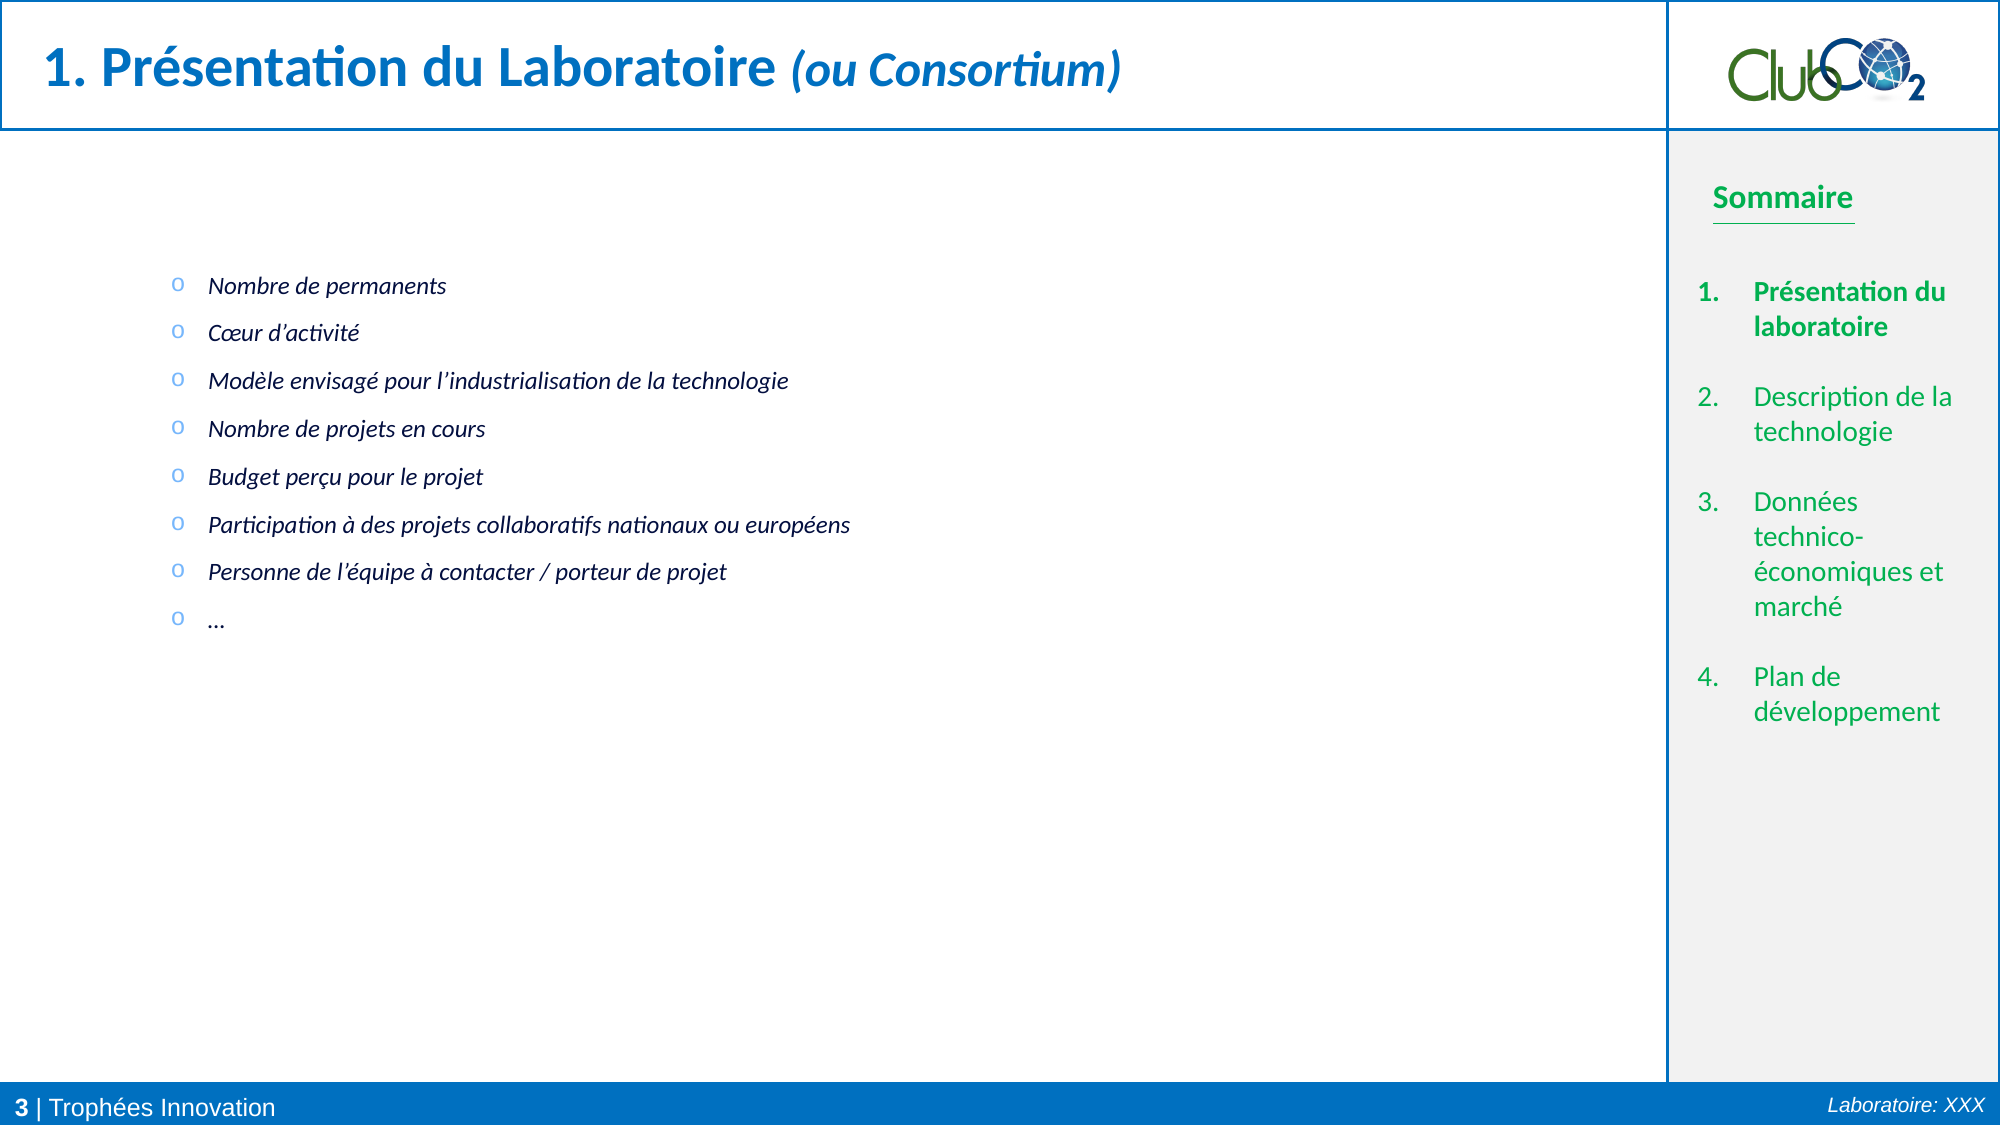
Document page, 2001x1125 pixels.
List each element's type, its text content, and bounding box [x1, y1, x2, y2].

title 1. Présentation du Laboratoire (ou Consortium) [27, 3, 1343, 133]
text_box [1666, 130, 2000, 1082]
text_box 3 | Trophées Innovation [0, 1089, 464, 1123]
text_box Présentation du laboratoire Description de la technologie Données technico-économiques et marché Plan de développement [1682, 265, 1986, 735]
text_box Laboratoire: XXX [0, 1082, 2000, 1125]
text_box [0, 0, 2000, 130]
picture [1728, 38, 1939, 130]
text_box Nombre de permanents Cœur d’activité Modèle envisagé pour l’industrialisation de la technologie Nombre de projets en cours Budget perçu pour le projet Participation à des projets collaboratifs nationaux ou européens Personne de l’équipe à contacter / porteur de projet … [155, 265, 1484, 808]
text_box Sommaire [1698, 168, 1869, 223]
